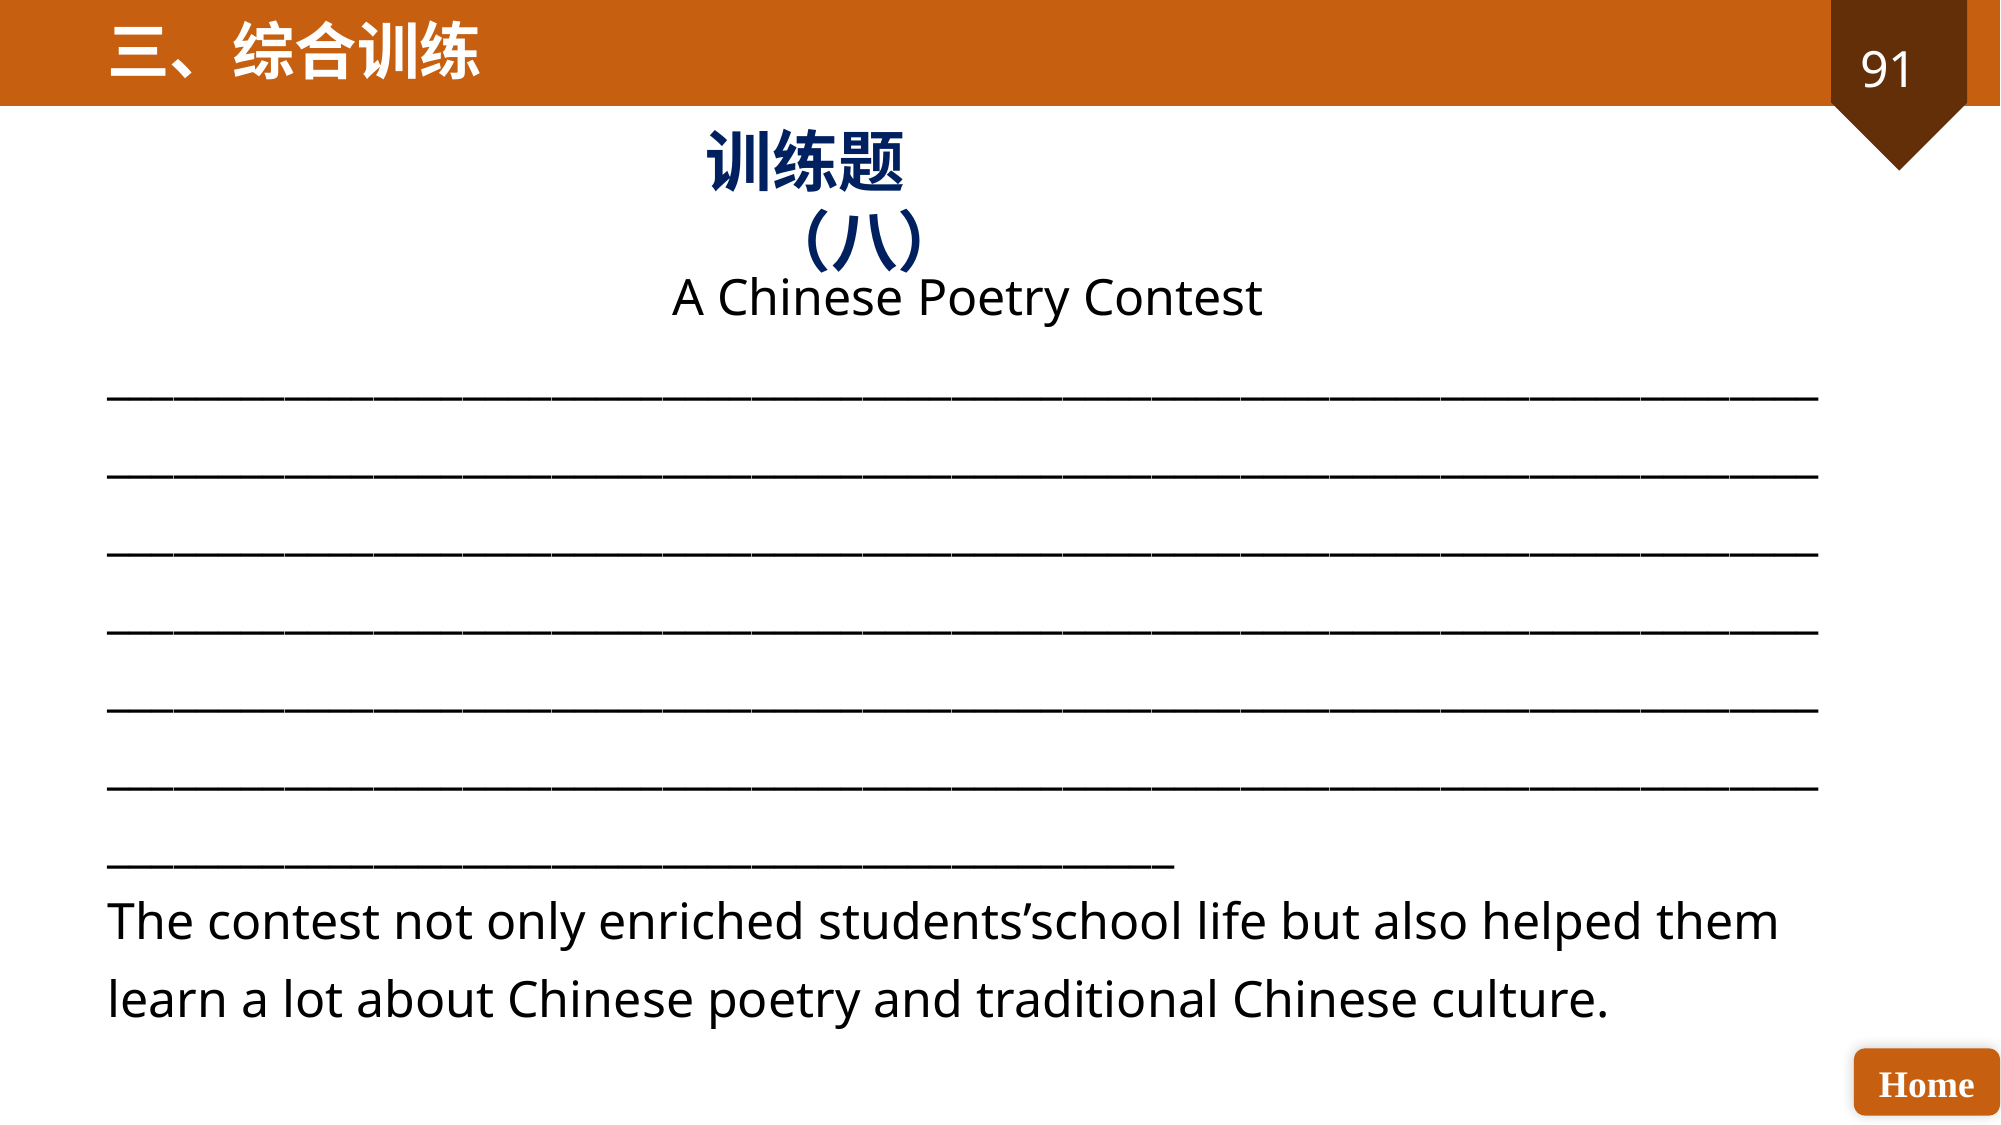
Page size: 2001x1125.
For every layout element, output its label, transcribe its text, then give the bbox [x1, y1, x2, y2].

text_box A Chinese Poetry Contest ______________________________________________________________________________________________________________________________________________________________________________________________________________________________________________________________________________________________________________________________________________________________________________________________________________________________________________________________________________________________________________________________ The contest not only enriched students’school life but also helped them learn a lot about Chinese poetry and traditional Chinese culture. [92, 240, 1844, 1035]
text_box 三、综合训练 [92, 5, 564, 95]
text_box 训练题（八） [690, 112, 1082, 240]
